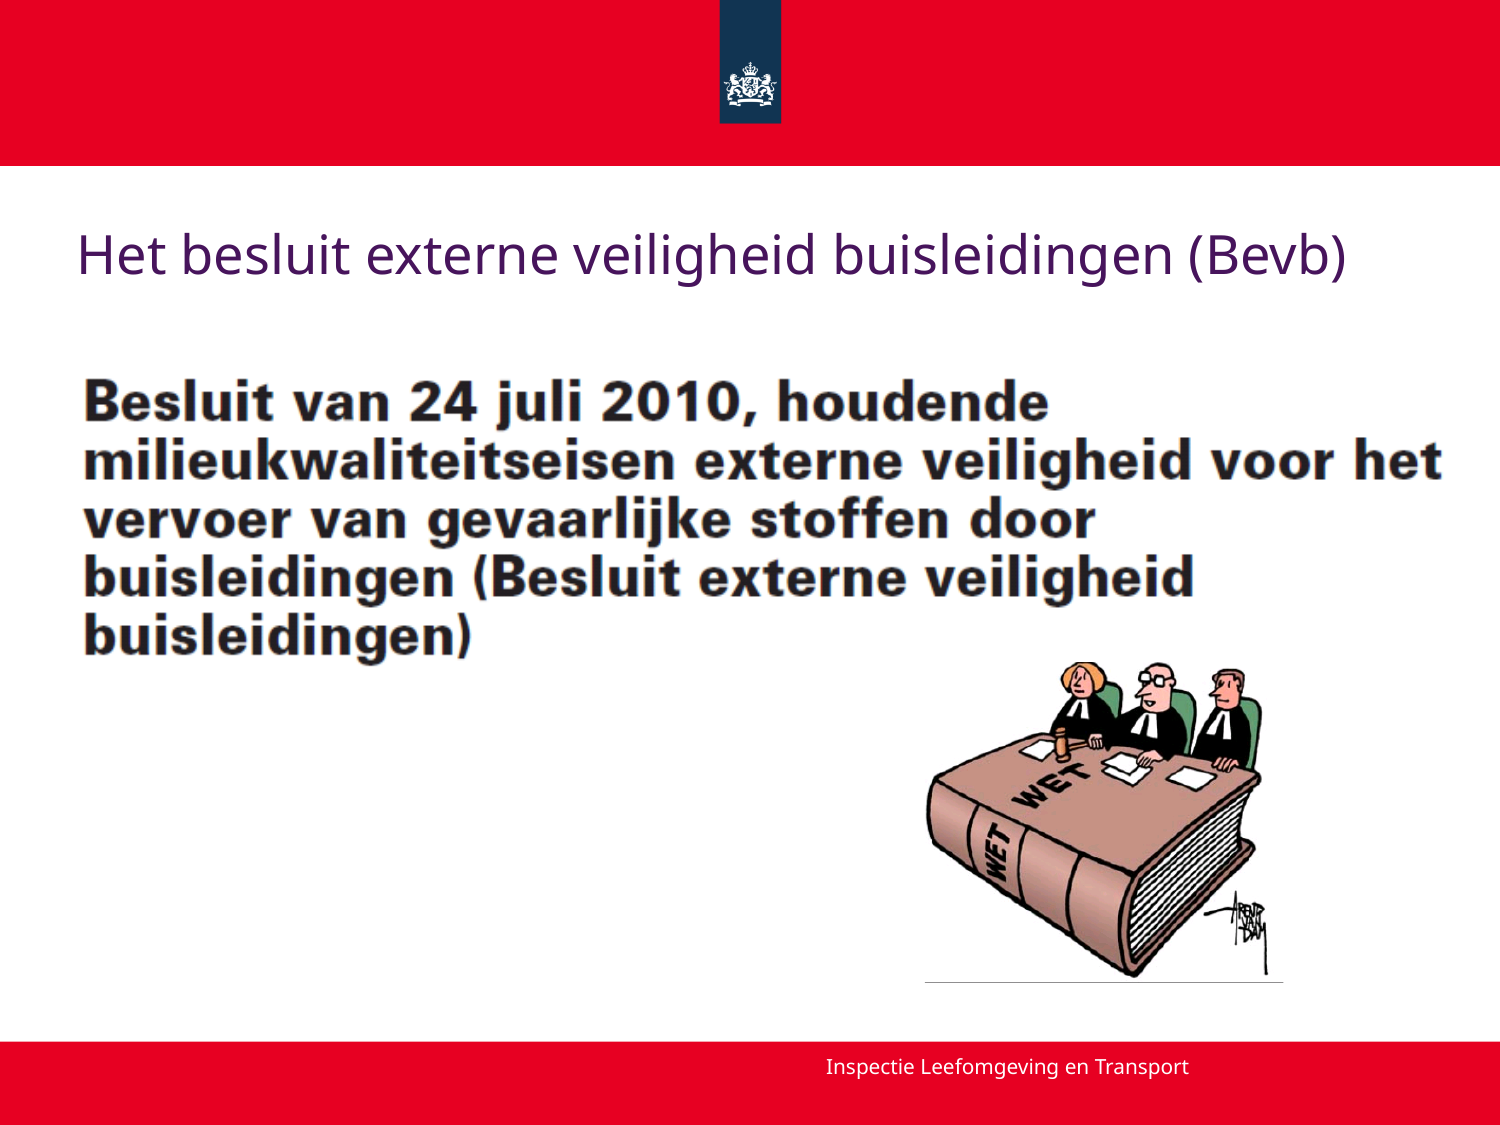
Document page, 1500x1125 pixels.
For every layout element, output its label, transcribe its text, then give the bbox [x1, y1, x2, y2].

picture [924, 662, 1284, 983]
title Het besluit externe veiligheid buisleidingen (Bevb) [76, 212, 1455, 294]
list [68, 358, 1451, 678]
picture [717, 0, 783, 125]
